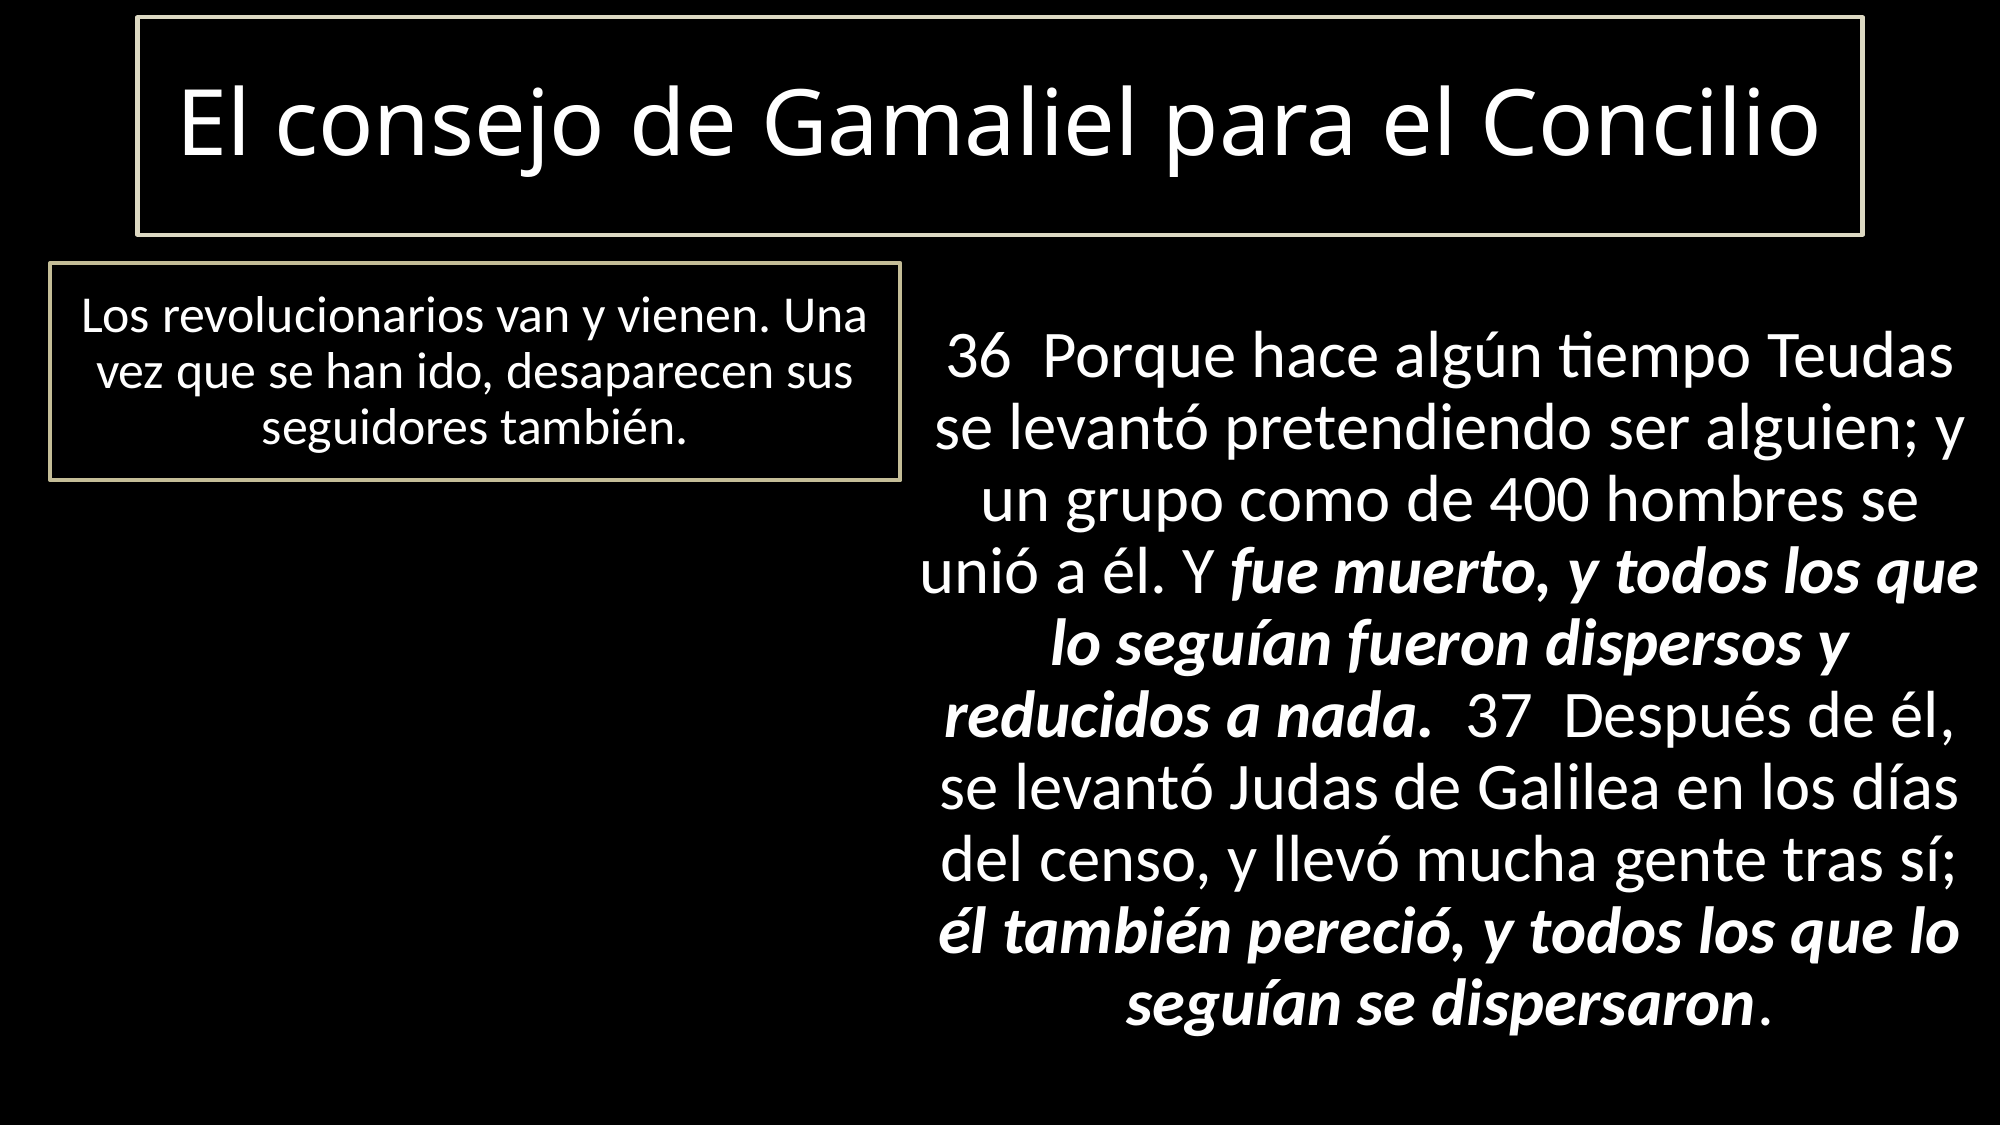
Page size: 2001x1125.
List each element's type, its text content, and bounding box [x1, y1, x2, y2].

list 36 Porque hace algún tiempo Teudas se levantó pretendiendo ser alguien; y un grupo como de 400 hombres se unió a él. Y fue muerto, y todos los que lo seguían fueron dispersos y reducidos a nada. 37 Después de él, se levantó Judas de Galilea en los días del censo, y llevó mucha gente tras sí; él también pereció, y todos los que lo seguían se dispersaron. [900, 234, 2000, 1125]
text_box Los revolucionarios van y vienen. Una vez que se han ido, desaparecen sus seguidores también. [50, 262, 901, 481]
title El consejo de Gamaliel para el Concilio [137, 17, 1863, 235]
